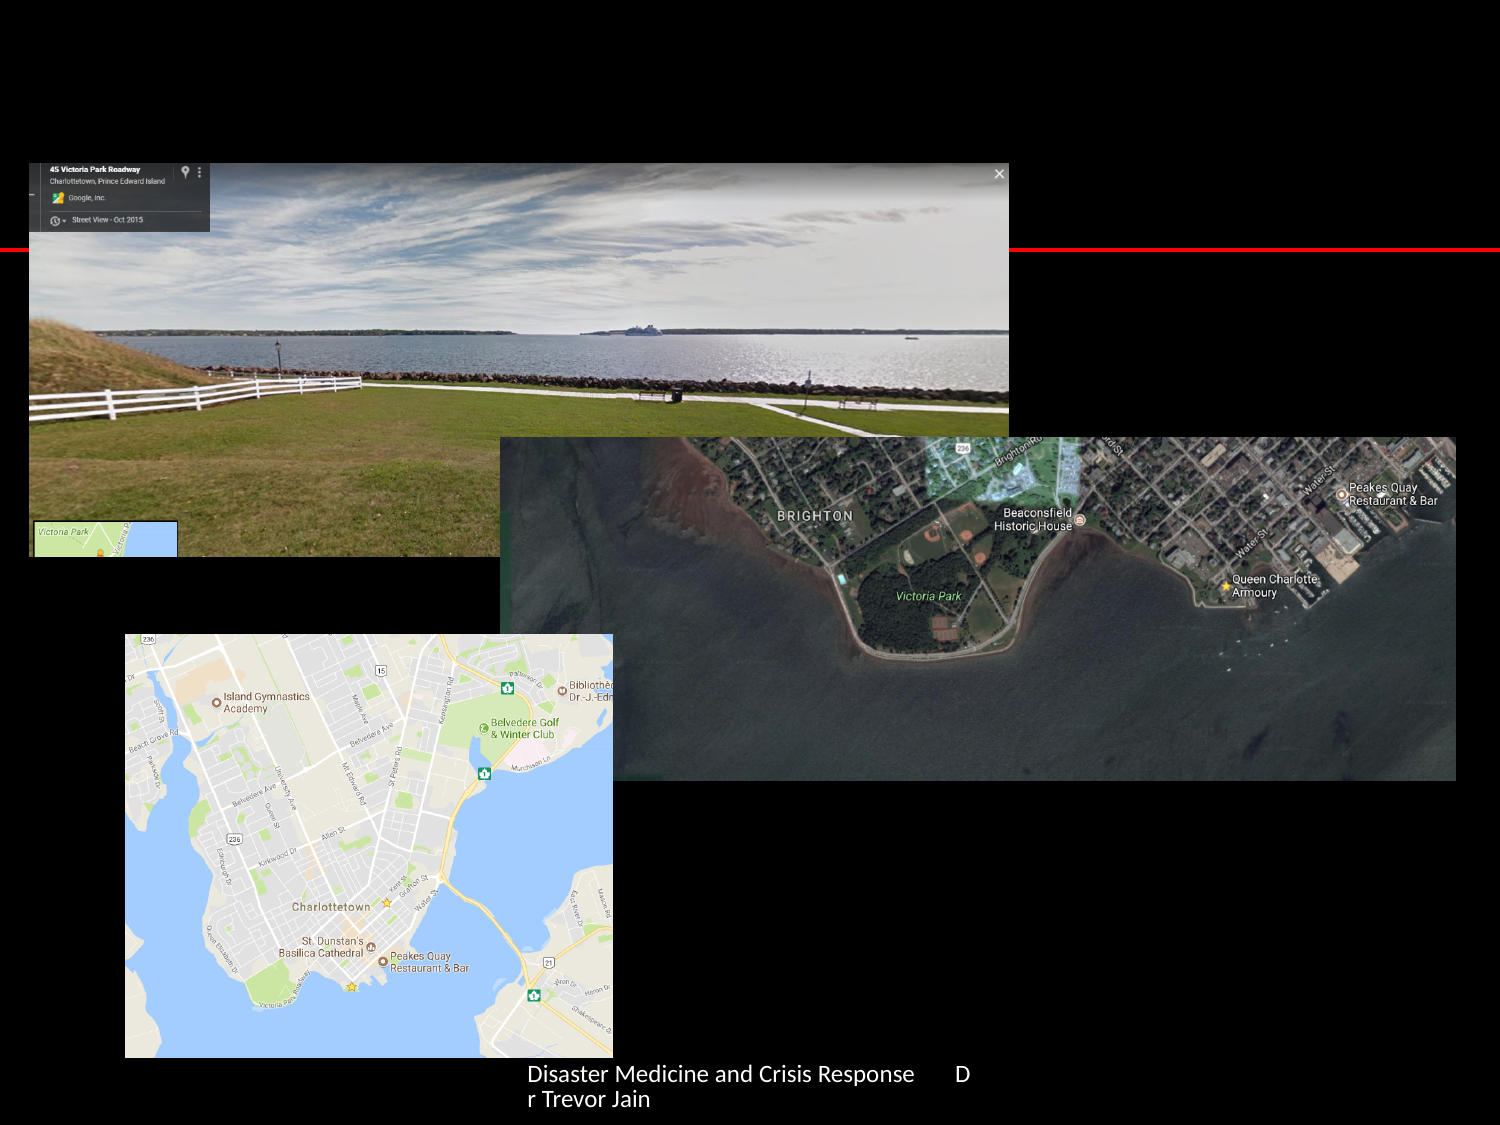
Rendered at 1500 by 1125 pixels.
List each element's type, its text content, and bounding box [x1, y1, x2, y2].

picture [29, 163, 1456, 1059]
footer Disaster Medicine and Crisis Response Dr Trevor Jain [512, 1042, 988, 1103]
